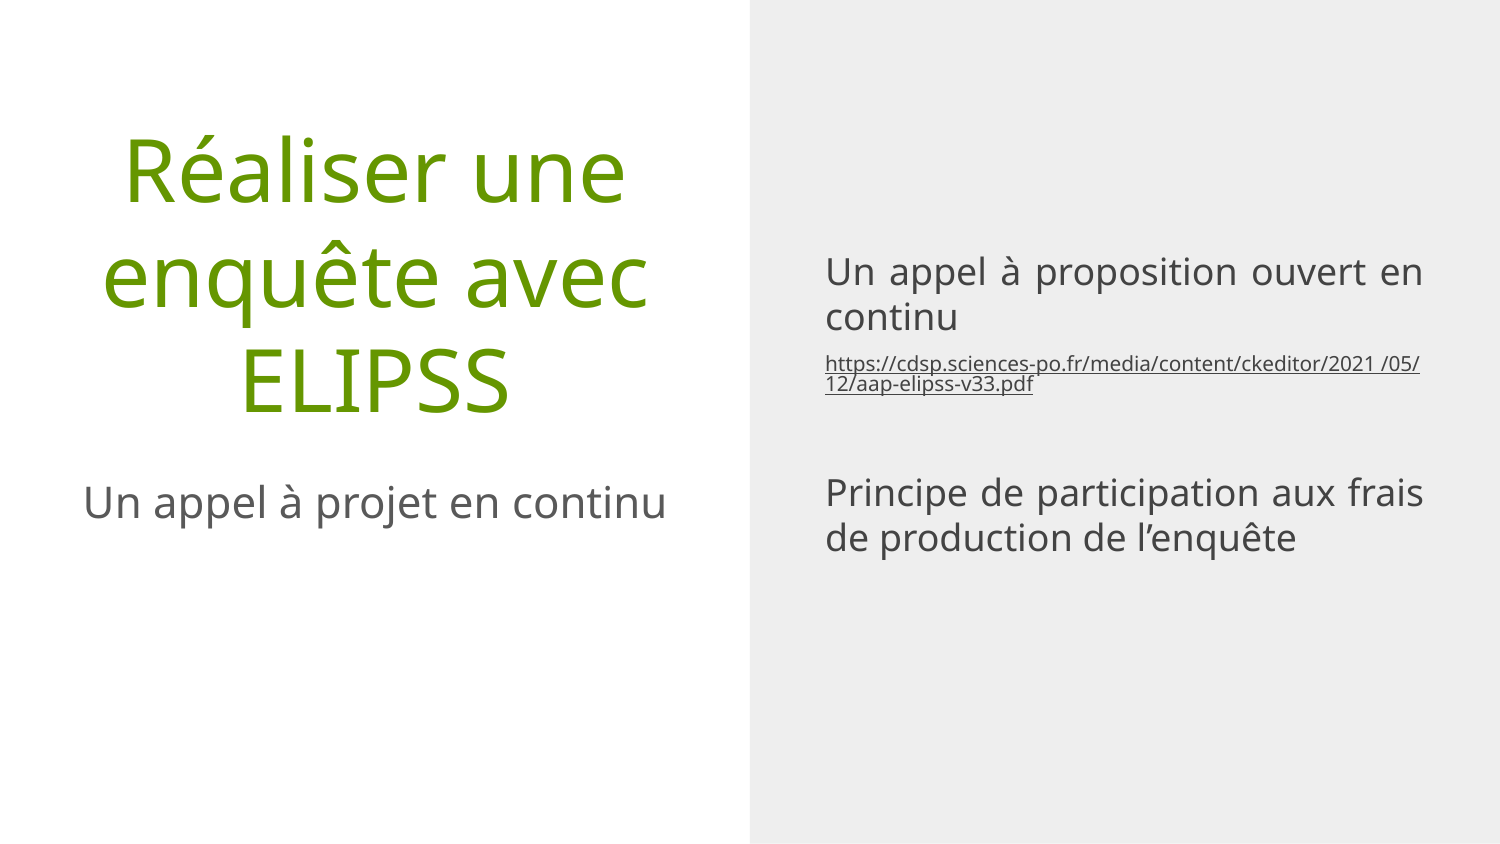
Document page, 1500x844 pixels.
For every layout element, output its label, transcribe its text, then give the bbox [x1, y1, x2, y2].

list Un appel à proposition ouvert en continu https://cdsp.sciences-po.fr/media/content/ckeditor/2021 /05/12/aap-elipss-v33.pdf Principe de participation aux frais de production de l’enquête [810, 118, 1440, 725]
subtitle Un appel à projet en continu [43, 459, 708, 663]
title Réaliser une enquête avec ELIPSS [43, 202, 708, 446]
